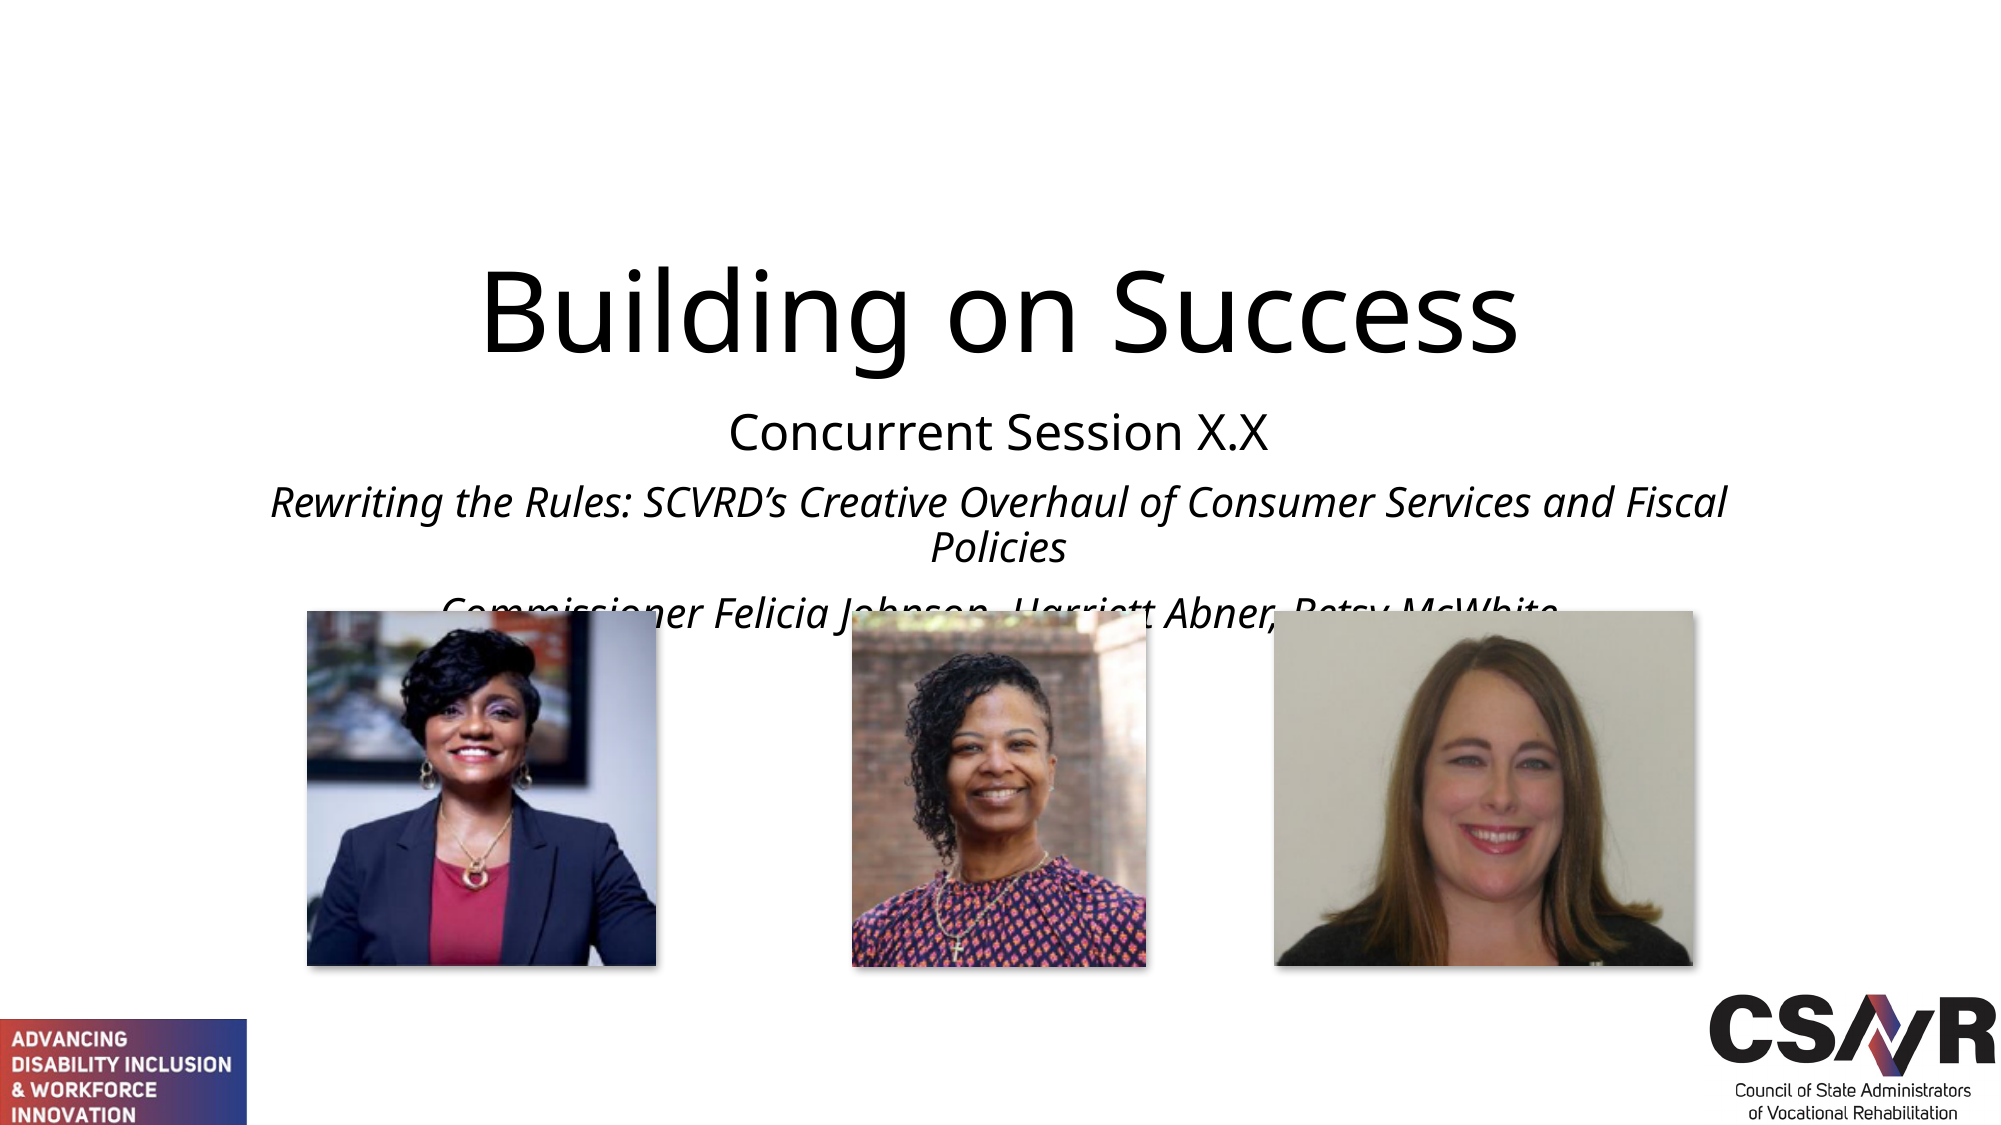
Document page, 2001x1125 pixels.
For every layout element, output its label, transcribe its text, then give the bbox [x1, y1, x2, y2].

picture [1705, 990, 2000, 1125]
subtitle Concurrent Session X.X Rewriting the Rules: SCVRD’s Creative Overhaul of Consumer Services and Fiscal Policies Commissioner Felicia Johnson, Harriett Abner, Betsy McWhite [247, 399, 1750, 967]
picture [852, 610, 1146, 968]
picture [1273, 610, 1694, 967]
picture [306, 610, 656, 967]
picture [0, 1019, 249, 1125]
title Building on Success [249, 184, 1750, 385]
